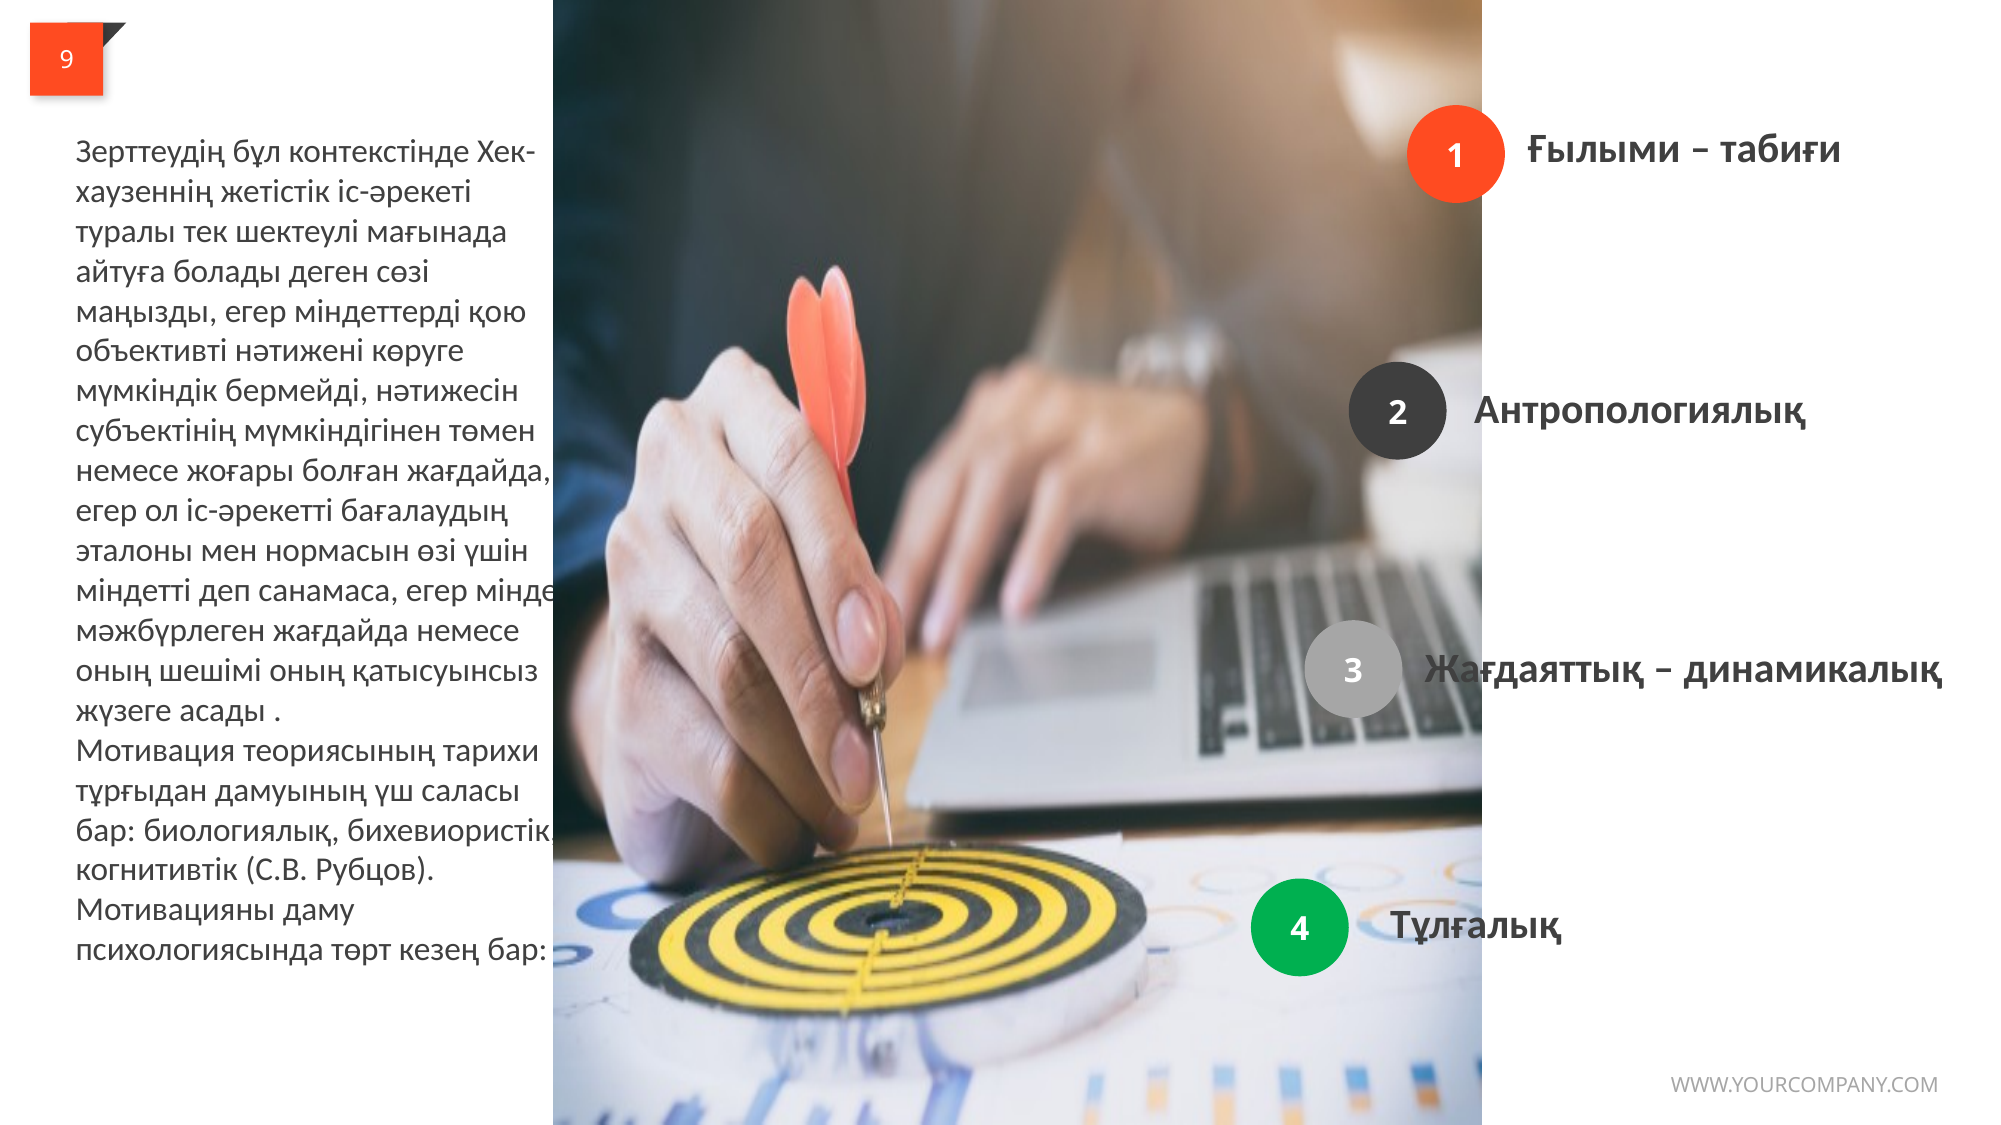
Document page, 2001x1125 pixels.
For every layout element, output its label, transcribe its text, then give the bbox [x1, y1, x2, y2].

slide_number 9 [43, 37, 90, 83]
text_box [1250, 878, 1349, 977]
picture [553, 0, 1482, 1125]
text_box Тұлғалық [1482, 889, 1570, 955]
text_box Ғылыми – табиғи [1520, 113, 1850, 178]
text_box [1348, 361, 1447, 460]
text_box Зерттеудің бұл контекстінде Хек-хаузеннің жетістік іс-әрекеті туралы тек шектеулі мағынада айтуға болады деген сөзі маңызды, егер міндеттерді қою объективті нәтижені көруге мүмкіндік бермейді, нәтижесін субъектінің мүмкіндігінен төмен немесе жоғары болған жағдайда, егер ол іс-әрекетті бағалаудың эталоны мен нормасын өзі үшін міндетті деп санамаса, егер міндет мәжбүрлеген жағдайда немесе оның шешімі оның қатысуынсыз жүзеге асады . Мотивация теориясының тарихи тұрғыдан дамуының үш саласы бар: биологиялық, бихевиористік, когнитивтік (С.В. Рубцов). Мотивацияны даму психологиясында төрт кезең бар: [68, 121, 553, 975]
text_box Жағдаяттық – динамикалық [1482, 633, 1950, 698]
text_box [1304, 619, 1403, 719]
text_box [1406, 104, 1506, 204]
text_box Антропологиялық [1482, 374, 1814, 440]
